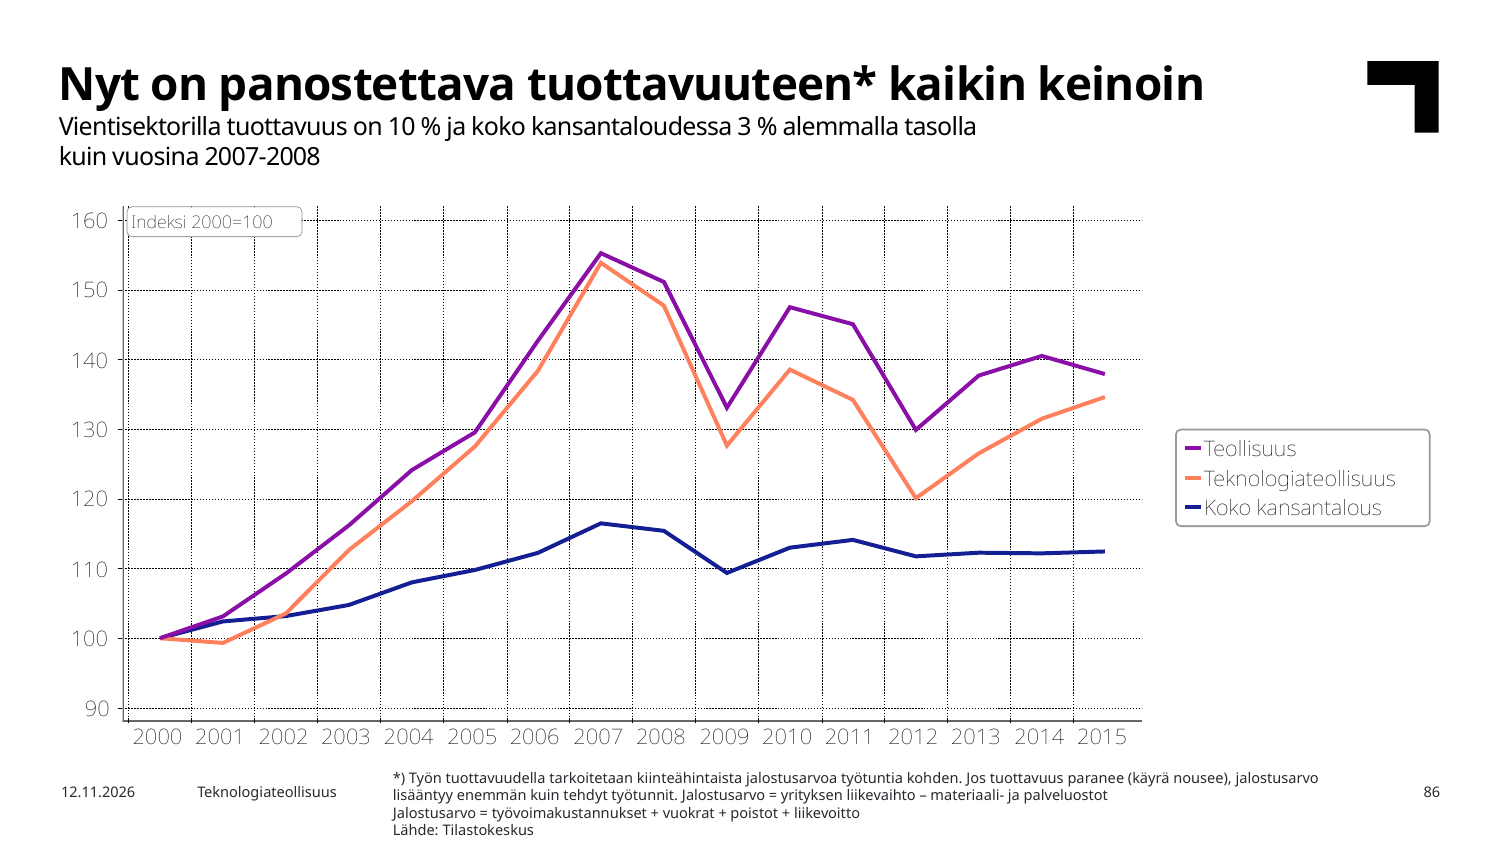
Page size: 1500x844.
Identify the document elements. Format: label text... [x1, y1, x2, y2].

slide_number 86 [1313, 775, 1456, 803]
list Nyt on panostettava tuottavuuteen* kaikin keinoin Vientisektorilla tuottavuus on 10 % ja koko kansantaloudessa 3 % alemmalla tasolla kuin vuosina 2007-2008 [41, 46, 1353, 327]
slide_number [46, 775, 182, 803]
list *) Työn tuottavuudella tarkoitetaan kiinteähintaista jalostusarvoa työtuntia kohden. Jos tuottavuus paranee (käyrä nousee), jalostusarvo lisääntyy enemmän kuin tehdyt työtunnit. Jalostusarvo = yrityksen liikevaihto – materiaali- ja palveluostot Jalostusarvo = työvoimakustannukset + vuokrat + poistot + liikevoitto Lähde: Tilastokeskus [377, 771, 1367, 790]
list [62, 198, 1439, 763]
footer Teknologiateollisuus [182, 775, 395, 803]
